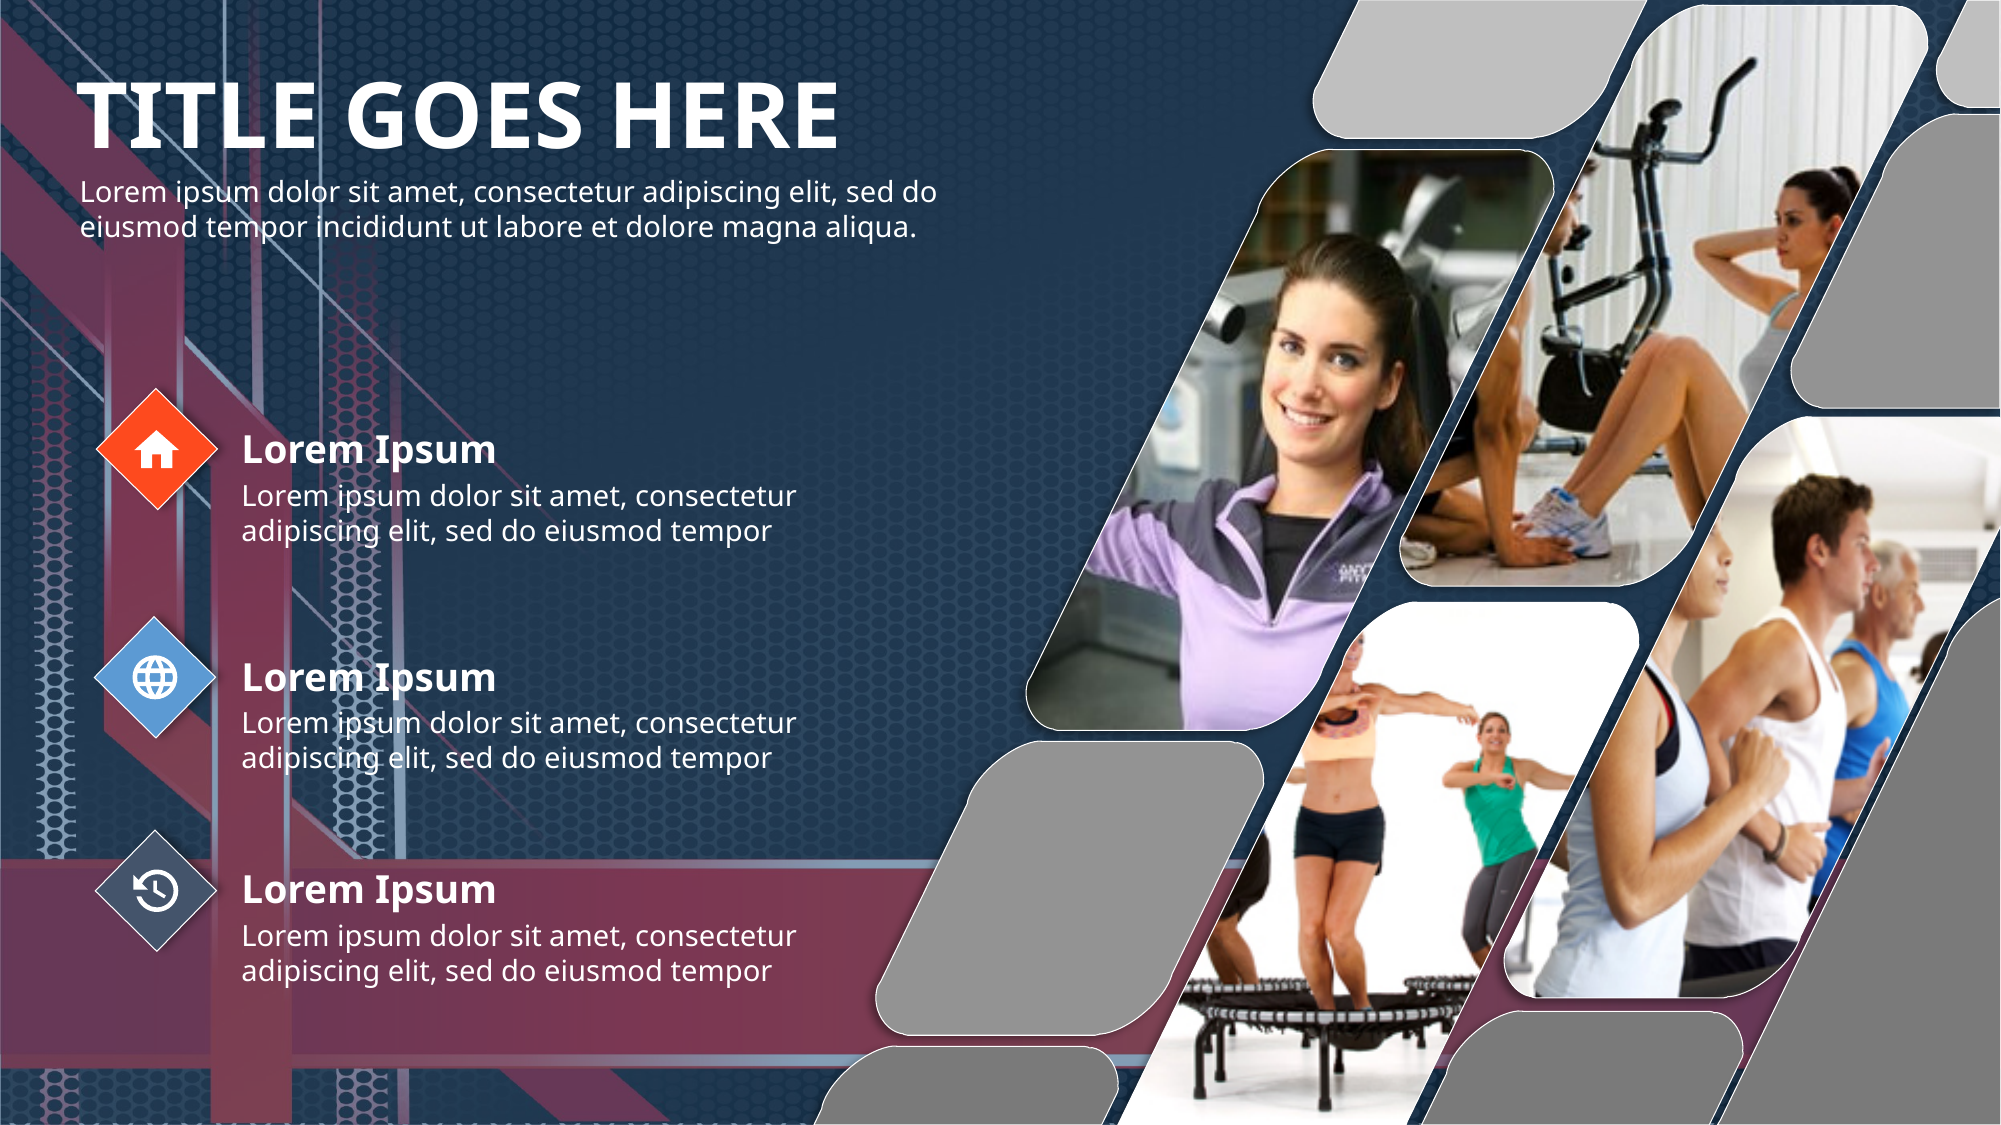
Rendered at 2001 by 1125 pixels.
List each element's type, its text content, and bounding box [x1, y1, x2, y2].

text_box Lorem Ipsum Lorem ipsum dolor sit amet, consectetur adipiscing elit, sed do eiusmod tempor [231, 420, 813, 553]
text_box [134, 430, 180, 469]
text_box [133, 869, 179, 912]
text_box [92, 615, 218, 740]
text_box [132, 655, 178, 700]
text_box [93, 828, 218, 953]
text_box Lorem Ipsum Lorem ipsum dolor sit amet, consectetur adipiscing elit, sed do eiusmod tempor [231, 859, 813, 993]
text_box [813, 0, 2000, 1125]
text_box Lorem Ipsum Lorem ipsum dolor sit amet, consectetur adipiscing elit, sed do eiusmod tempor [231, 647, 813, 780]
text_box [60, 49, 813, 252]
text_box [94, 387, 219, 512]
